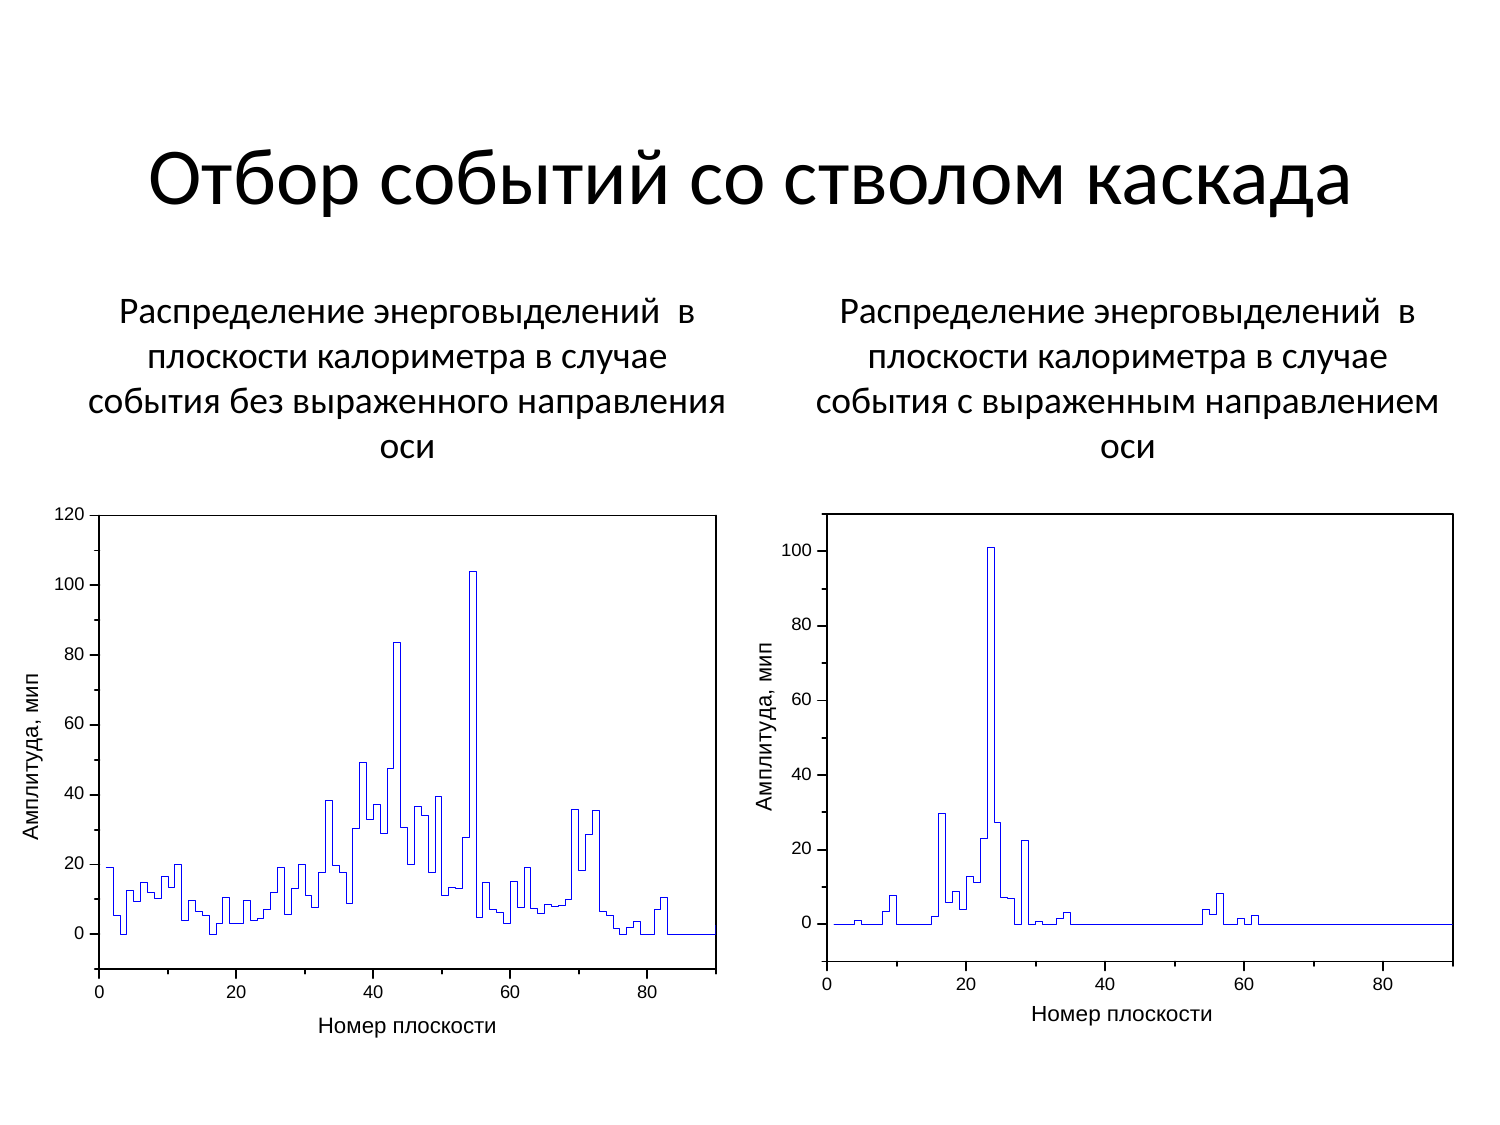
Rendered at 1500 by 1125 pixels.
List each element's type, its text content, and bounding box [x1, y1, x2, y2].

title Отбор событий со стволом каскада [76, 78, 1427, 266]
text_box Распределение энерговыделений в плоскости калориметра в случае события без выраженного направления оси [64, 278, 750, 454]
text_box Распределение энерговыделений в плоскости калориметра в случае события с выраженным направлением оси [785, 278, 1471, 466]
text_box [0, 455, 763, 1086]
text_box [702, 467, 1500, 1073]
